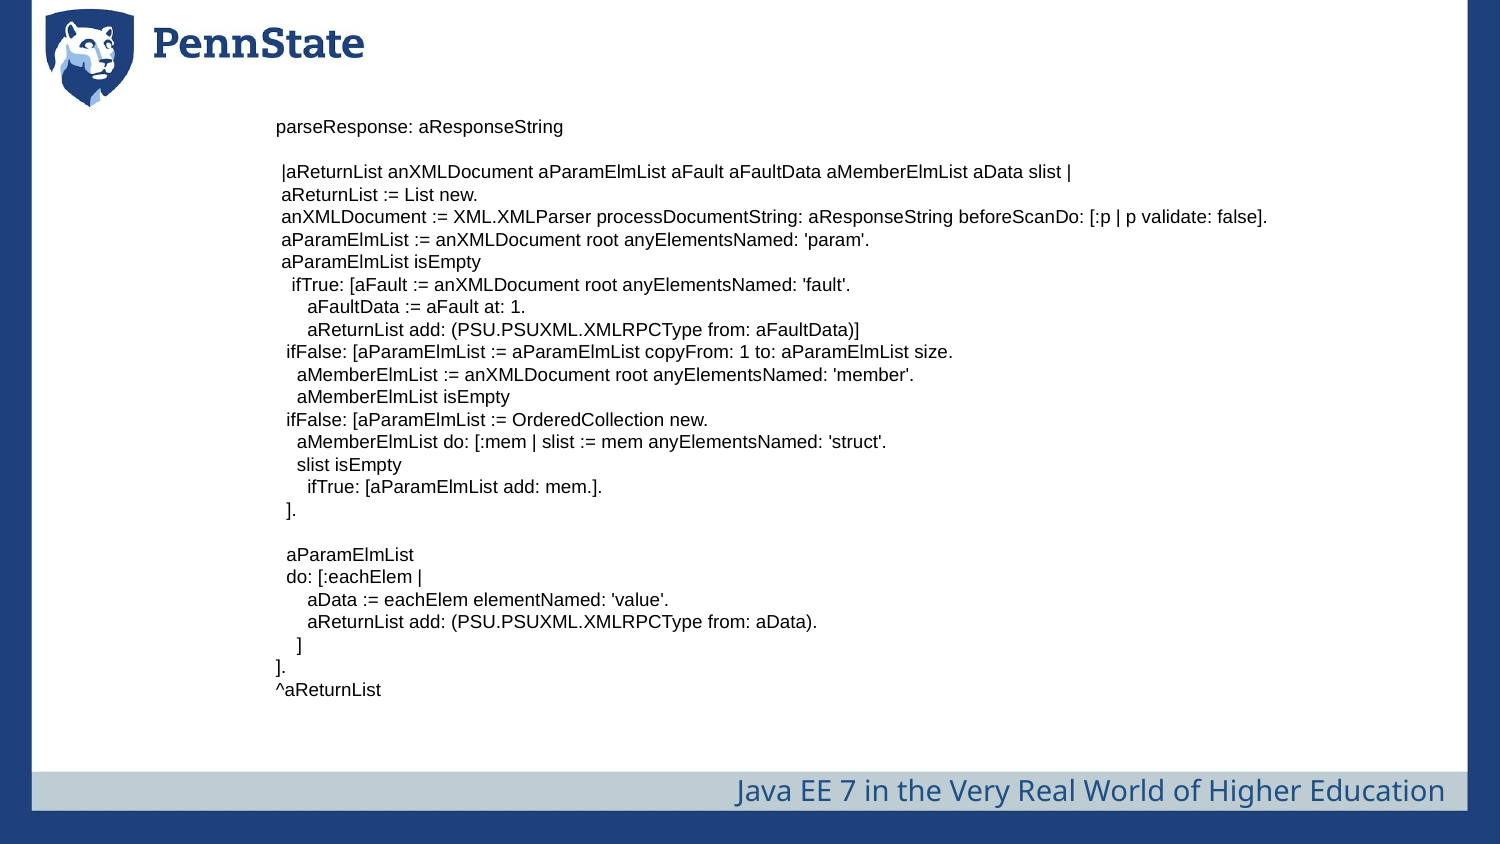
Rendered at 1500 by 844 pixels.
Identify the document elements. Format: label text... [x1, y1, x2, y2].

text_box parseResponse: aResponseString |aReturnList anXMLDocument aParamElmList aFault aFaultData aMemberElmList aData slist | aReturnList := List new. anXMLDocument := XML.XMLParser processDocumentString: aResponseString beforeScanDo: [:p | p validate: false]. aParamElmList := anXMLDocument root anyElementsNamed: 'param'. aParamElmList isEmpty ifTrue: [aFault := anXMLDocument root anyElementsNamed: 'fault'. aFaultData := aFault at: 1. aReturnList add: (PSU.PSUXML.XMLRPCType from: aFaultData)] ifFalse: [aParamElmList := aParamElmList copyFrom: 1 to: aParamElmList size. aMemberElmList := anXMLDocument root anyElementsNamed: 'member'. aMemberElmList isEmpty ifFalse: [aParamElmList := OrderedCollection new. aMemberElmList do: [:mem | slist := mem anyElementsNamed: 'struct'. slist isEmpty ifTrue: [aParamElmList add: mem.]. ]. aParamElmList do: [:eachElem | aData := eachElem elementNamed: 'value'. aReturnList add: (PSU.PSUXML.XMLRPCType from: aData). ] ]. ^aReturnList [260, 28, 1418, 787]
picture [0, 0, 1500, 844]
